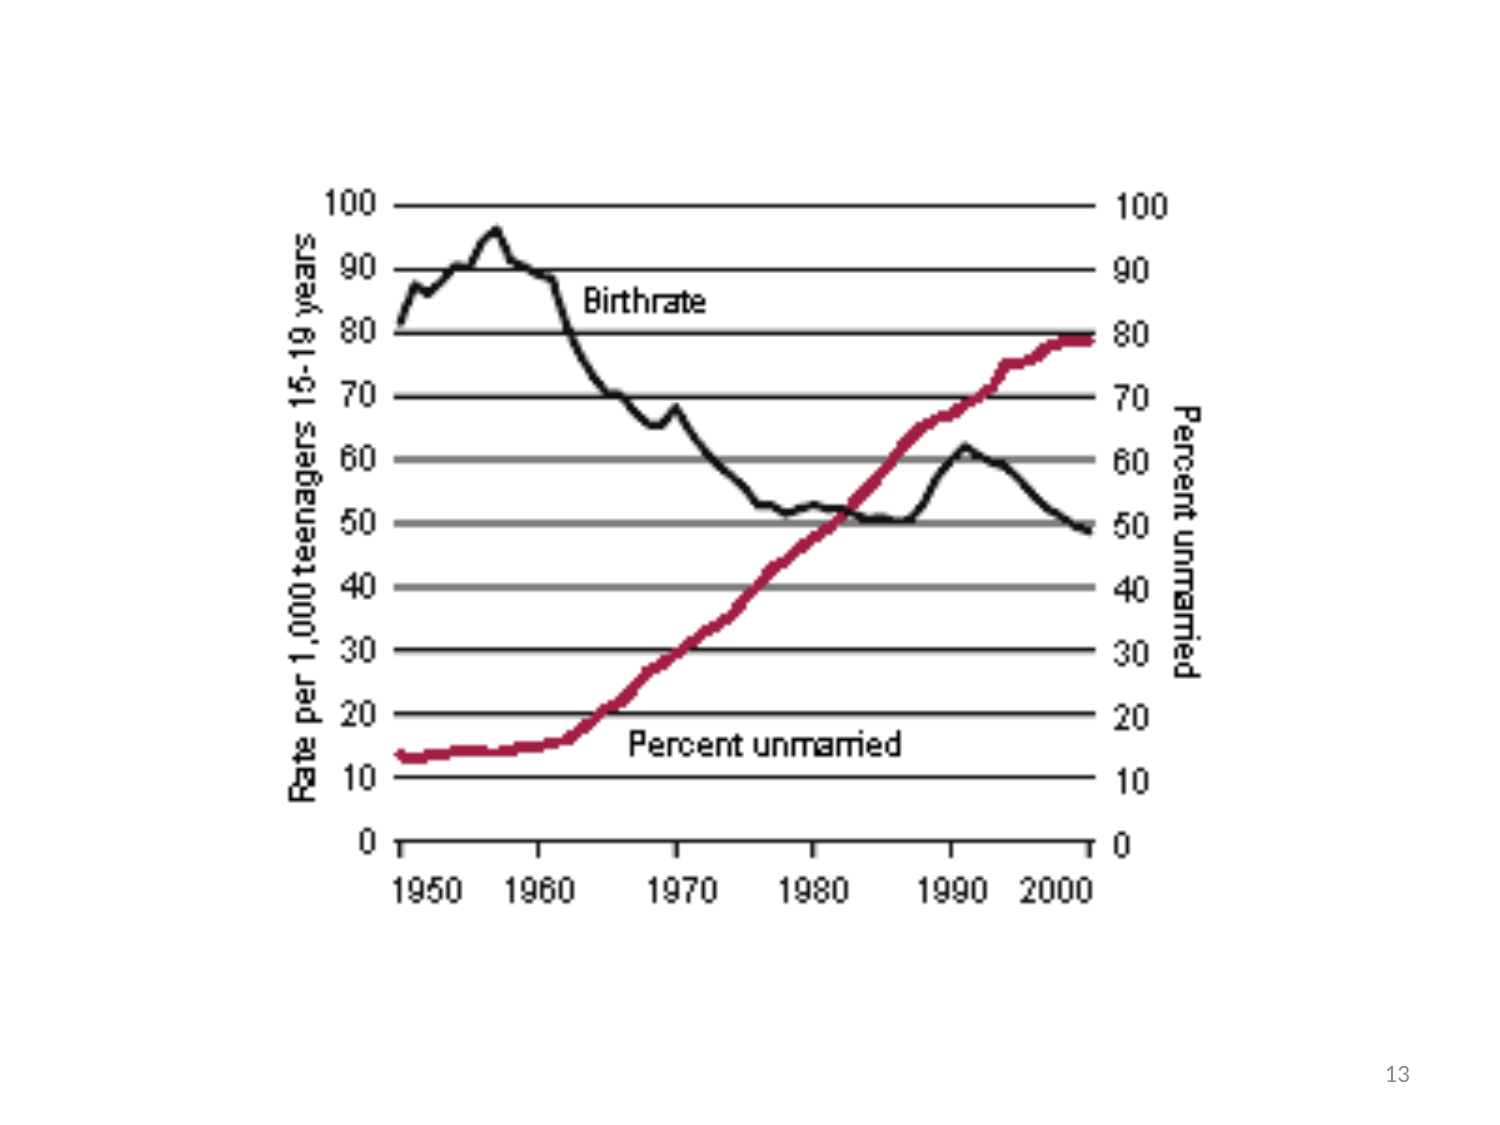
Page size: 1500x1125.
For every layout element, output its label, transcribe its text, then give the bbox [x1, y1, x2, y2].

picture [274, 149, 1217, 957]
slide_number 13 [1074, 1042, 1425, 1103]
